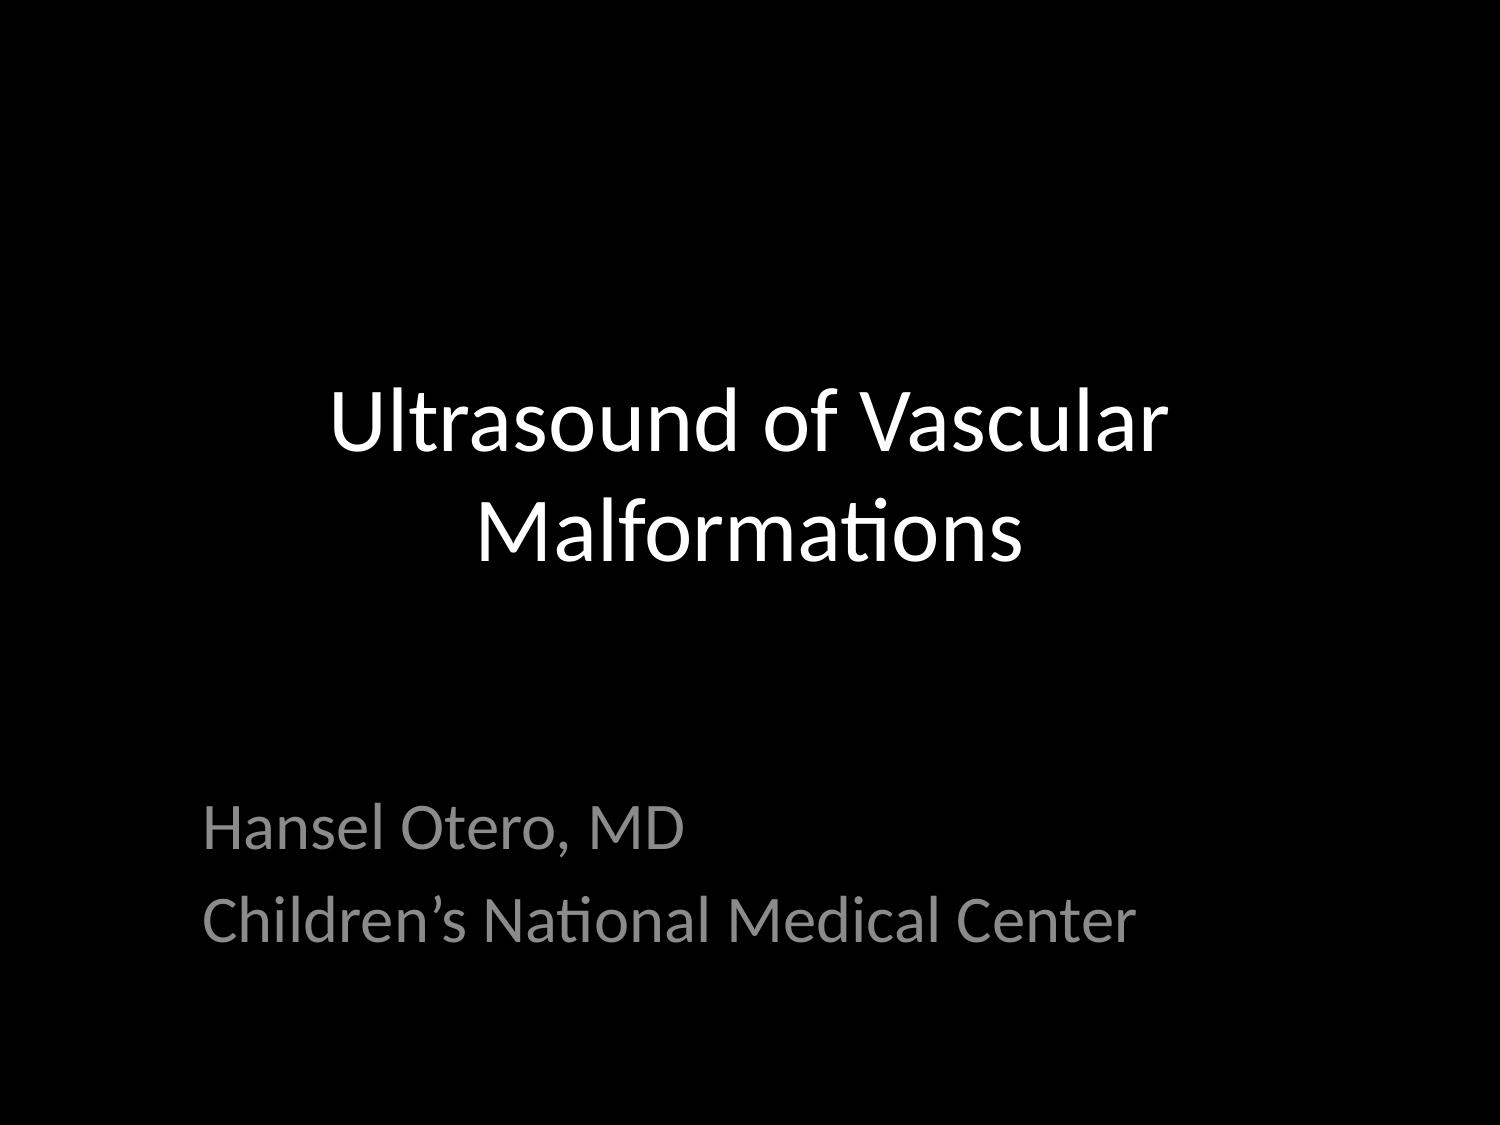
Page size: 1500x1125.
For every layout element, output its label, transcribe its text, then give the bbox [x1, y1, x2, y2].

subtitle Hansel Otero, MD Children’s National Medical Center [187, 774, 1238, 1063]
title Ultrasound of Vascular Malformations [112, 349, 1388, 591]
